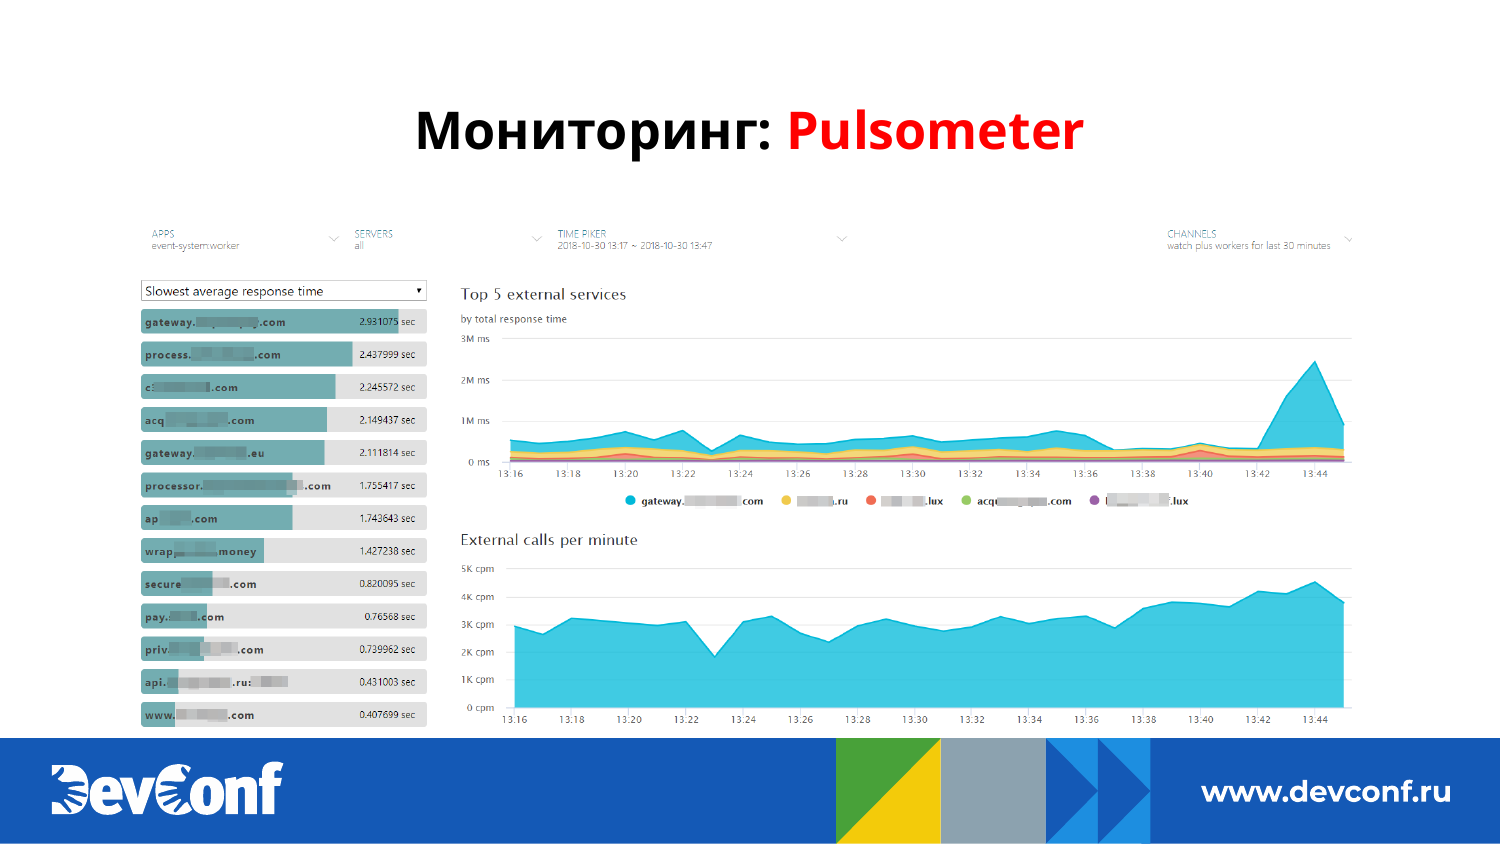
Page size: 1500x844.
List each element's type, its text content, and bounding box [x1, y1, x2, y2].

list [135, 220, 1352, 732]
title Мониторинг: Pulsometer [70, 58, 1430, 199]
